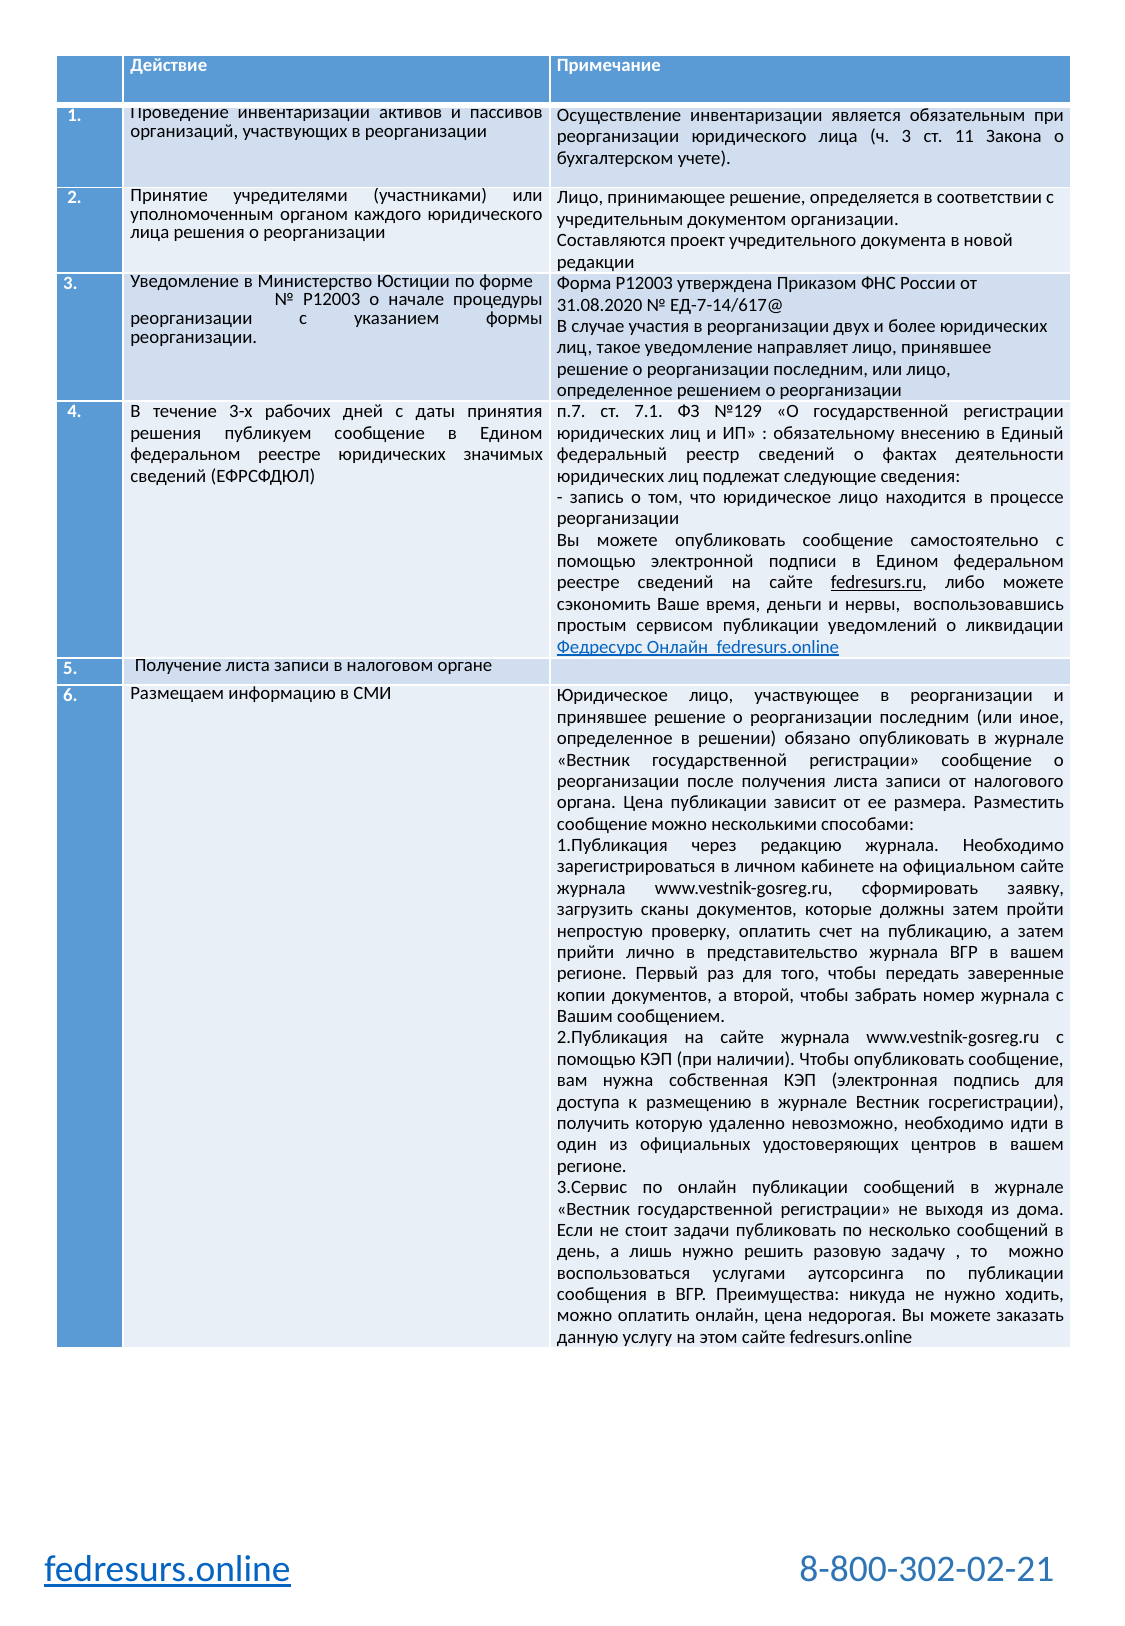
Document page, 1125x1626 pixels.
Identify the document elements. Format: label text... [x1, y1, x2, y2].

table_cell 1. [57, 108, 122, 187]
table_cell [551, 659, 1070, 684]
table_cell 6. [57, 686, 122, 1347]
table_cell 5. [57, 659, 122, 684]
table_cell Получение листа записи в налоговом органе [124, 659, 549, 684]
table_cell 4. [57, 402, 122, 657]
table_cell Форма Р12003 утверждена Приказом ФНС России от 31.08.2020 № ЕД-7-14/617@ В случае участия в реорганизации двух и более юридических лиц, такое уведомление направляет лицо, принявшее решение о реорганизации последним, или лицо, определенное решением о реорганизации [551, 274, 1070, 400]
table_cell Осуществление инвентаризации является обязательным при реорганизации юридического лица (ч. 3 ст. 11 Закона о бухгалтерском учете). [551, 108, 1070, 187]
table_cell Размещаем информацию в СМИ [124, 686, 549, 1347]
text_box fedresurs.online [29, 1536, 562, 1597]
table_cell 2. [57, 188, 122, 272]
table_header Действие [124, 56, 549, 102]
text_box 8-800-302-02-21 [784, 1536, 1076, 1597]
table_cell Проведение инвентаризации активов и пассивов организаций, участвующих в реорганизации [124, 108, 549, 187]
table_cell п.7. ст. 7.1. ФЗ №129 «О государственной регистрации юридических лиц и ИП» : обязательному внесению в Единый федеральный реестр сведений о фактах деятельности юридических лиц подлежат следующие сведения: - запись о том, что юридическое лицо находится в процессе реорганизации Вы можете опубликовать сообщение самостоятельно с помощью электронной подписи в Едином федеральном реестре сведений на сайте fedresurs.ru, либо можете сэкономить Ваше время, деньги и нервы, воспользовавшись простым сервисом публикации уведомлений о ликвидации Федресурс Онлайн fedresurs.online [551, 402, 1070, 657]
table_cell Лицо, принимающее решение, определяется в соответствии с учредительным документом организации. Составляются проект учредительного документа в новой редакции [551, 188, 1070, 272]
table_cell Уведомление в Министерство Юстиции по форме № Р12003 о начале процедуры реорганизации с указанием формы реорганизации. [124, 274, 549, 400]
table_header Примечание [551, 56, 1070, 102]
table_cell В течение 3-х рабочих дней с даты принятия решения публикуем сообщение в Едином федеральном реестре юридических значимых сведений (ЕФРСФДЮЛ) [124, 402, 549, 657]
table_header № [57, 56, 122, 102]
table_cell Юридическое лицо, участвующее в реорганизации и принявшее решение о реорганизации последним (или иное, определенное в решении) обязано опубликовать в журнале «Вестник государственной регистрации» сообщение о реорганизации после получения листа записи от налогового органа. Цена публикации зависит от ее размера. Разместить сообщение можно несколькими способами: 1.Публикация через редакцию журнала. Необходимо зарегистрироваться в личном кабинете на официальном сайте журнала www.vestnik-gosreg.ru, сформировать заявку, загрузить сканы документов, которые должны затем пройти непростую проверку, оплатить счет на публикацию, а затем прийти лично в представительство журнала ВГР в вашем регионе. Первый раз для того, чтобы передать заверенные копии документов, а второй, чтобы забрать номер журнала с Вашим сообщением. 2.Публикация на сайте журнала www.vestnik-gosreg.ru с помощью КЭП (при наличии). Чтобы опубликовать сообщение, вам нужна собственная КЭП (электронная подпись для доступа к размещению в журнале Вестник госрегистрации), получить которую удаленно невозможно, необходимо идти в один из официальных удостоверяющих центров в вашем регионе. 3.Сервис по онлайн публикации сообщений в журнале «Вестник государственной регистрации» не выходя из дома. Если не стоит задачи публиковать по несколько сообщений в день, а лишь нужно решить разовую задачу , то можно воспользоваться услугами аутсорсинга по публикации сообщения в ВГР. Преимущества: никуда не нужно ходить, можно оплатить онлайн, цена недорогая. Вы можете заказать данную услугу на этом сайте fedresurs.online [551, 686, 1070, 1347]
table_cell 3. [57, 274, 122, 400]
table_cell Принятие учредителями (участниками) или уполномоченным органом каждого юридического лица решения о реорганизации [124, 188, 549, 272]
